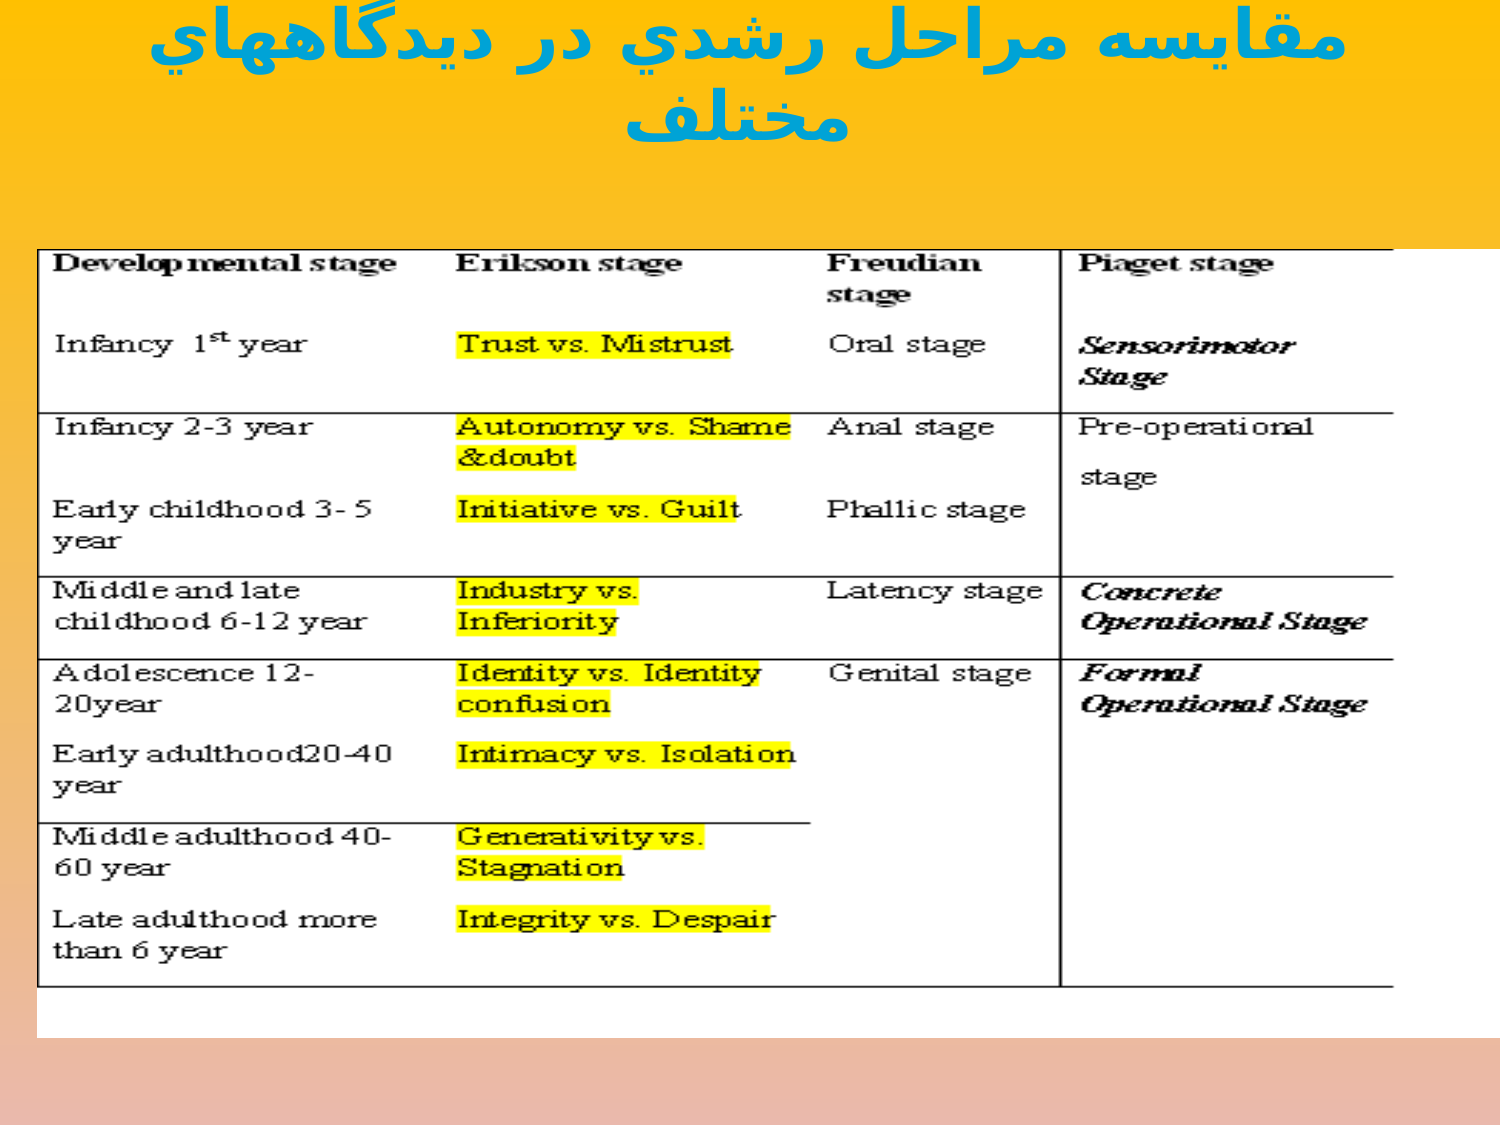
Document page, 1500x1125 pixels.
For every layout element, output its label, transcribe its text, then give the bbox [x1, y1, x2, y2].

title مقايسه مراحل رشدي در ديدگاههاي مختلف [49, 37, 1450, 162]
picture [37, 249, 1500, 1038]
